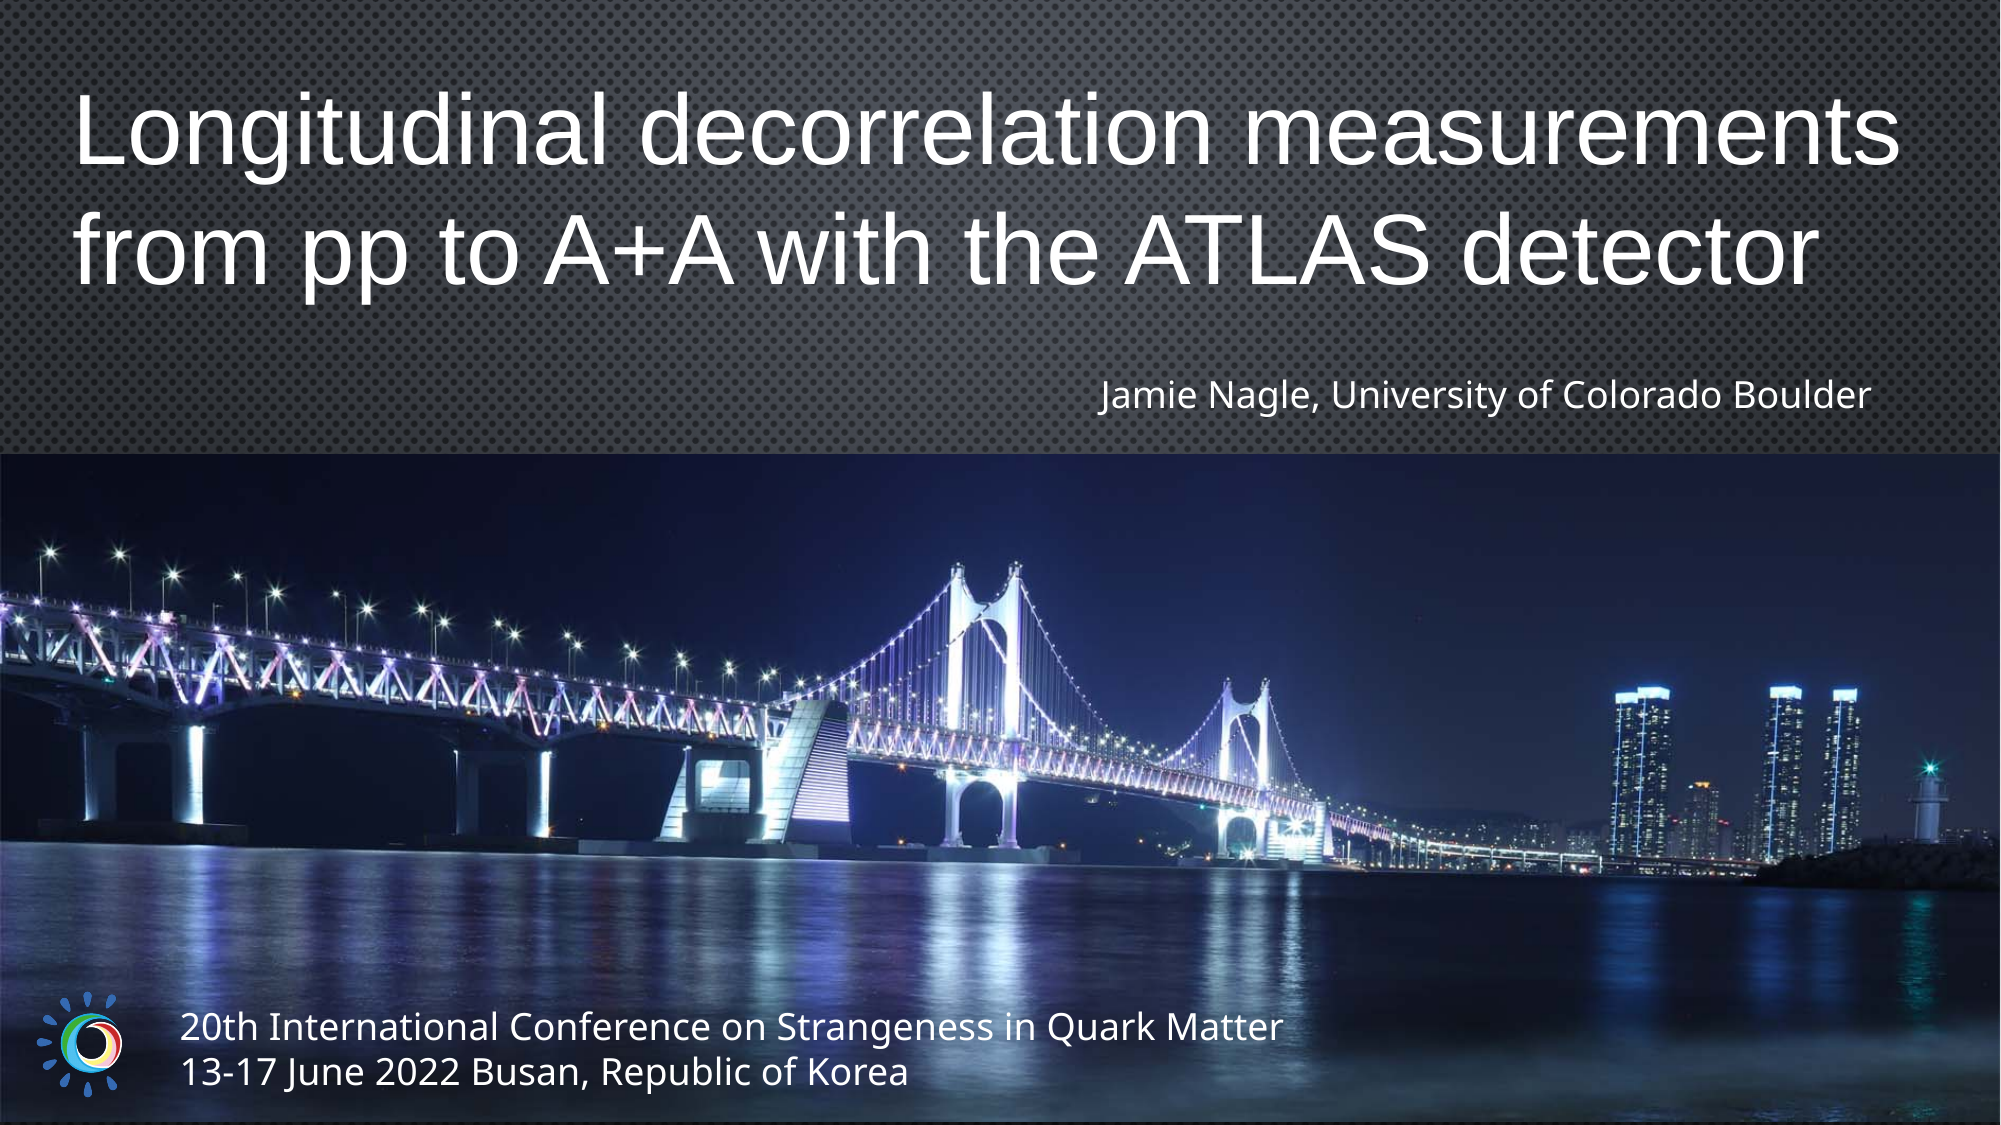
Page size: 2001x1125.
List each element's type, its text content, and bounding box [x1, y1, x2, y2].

picture [0, 454, 2000, 1122]
text_box Longitudinal decorrelation measurements from pp to A+A with the ATLAS detector [57, 57, 1970, 312]
text_box Jamie Nagle, University of Colorado Boulder [1085, 363, 1889, 424]
